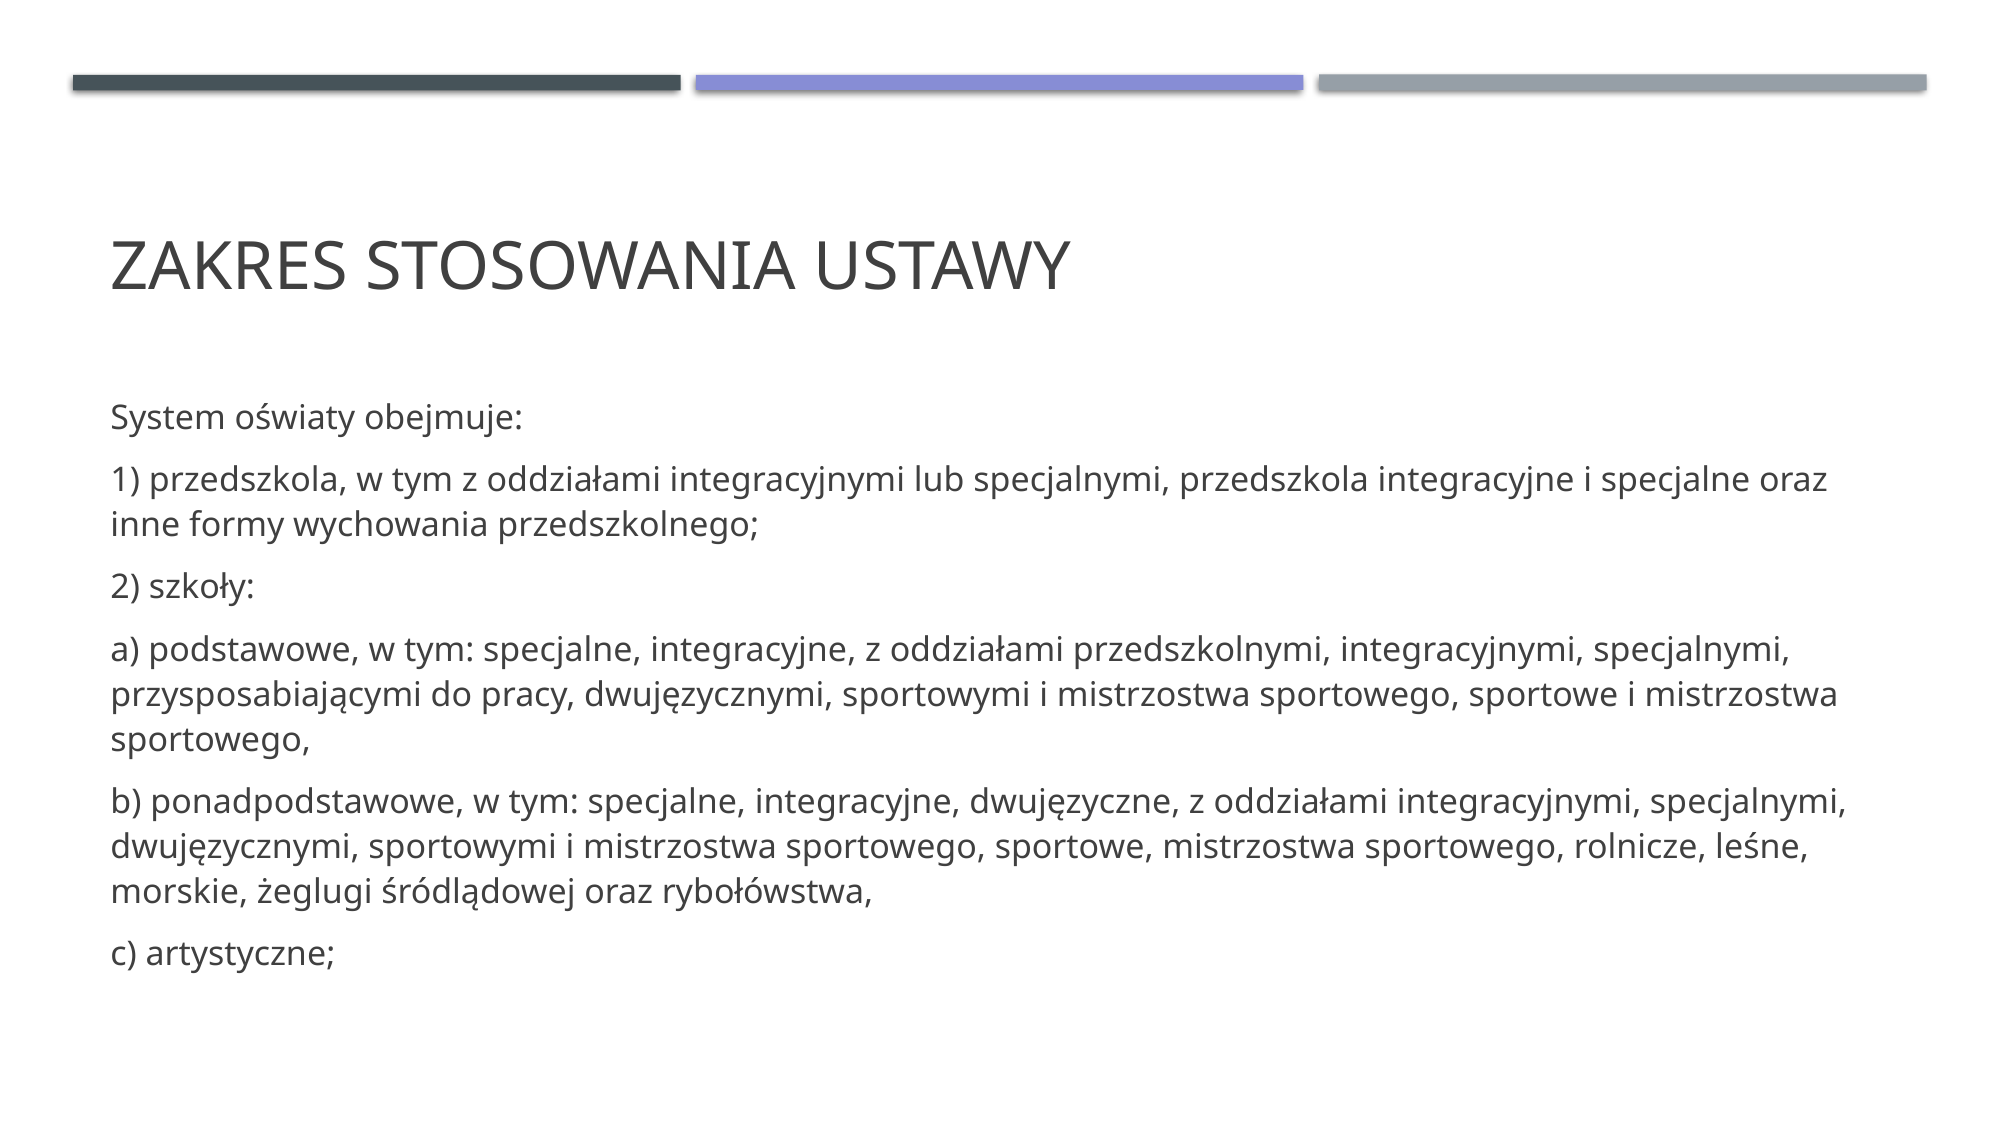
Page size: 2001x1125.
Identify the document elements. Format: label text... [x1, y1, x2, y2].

title Zakres stosowania ustawy [95, 115, 1905, 311]
list System oświaty obejmuje: 1) przedszkola, w tym z oddziałami integracyjnymi lub specjalnymi, przedszkola integracyjne i specjalne oraz inne formy wychowania przedszkolnego; 2) szkoły: a) podstawowe, w tym: specjalne, integracyjne, z oddziałami przedszkolnymi, integracyjnymi, specjalnymi, przysposabiającymi do pracy, dwujęzycznymi, sportowymi i mistrzostwa sportowego, sportowe i mistrzostwa sportowego, b) ponadpodstawowe, w tym: specjalne, integracyjne, dwujęzyczne, z oddziałami integracyjnymi, specjalnymi, dwujęzycznymi, sportowymi i mistrzostwa sportowego, sportowe, mistrzostwa sportowego, rolnicze, leśne, morskie, żeglugi śródlądowej oraz rybołówstwa, c) artystyczne; [95, 383, 1905, 981]
